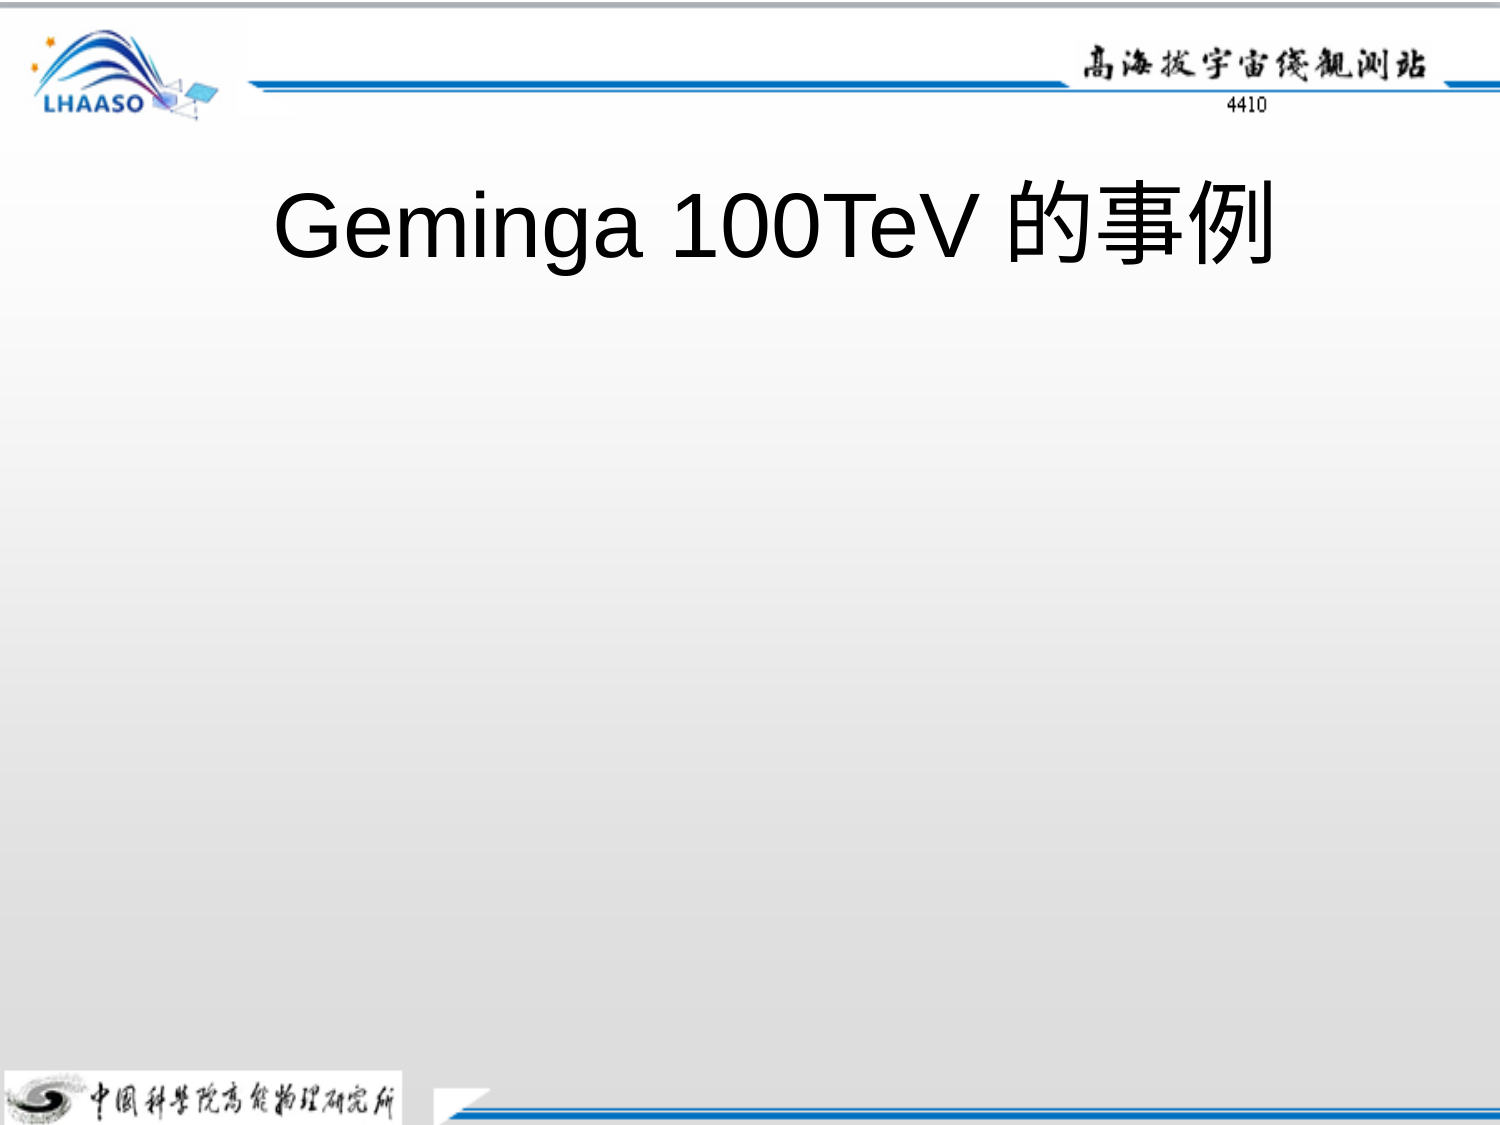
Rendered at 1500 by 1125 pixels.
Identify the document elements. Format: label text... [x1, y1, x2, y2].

title Geminga 100TeV的事例 [100, 126, 1451, 315]
picture [0, 2, 1500, 1125]
